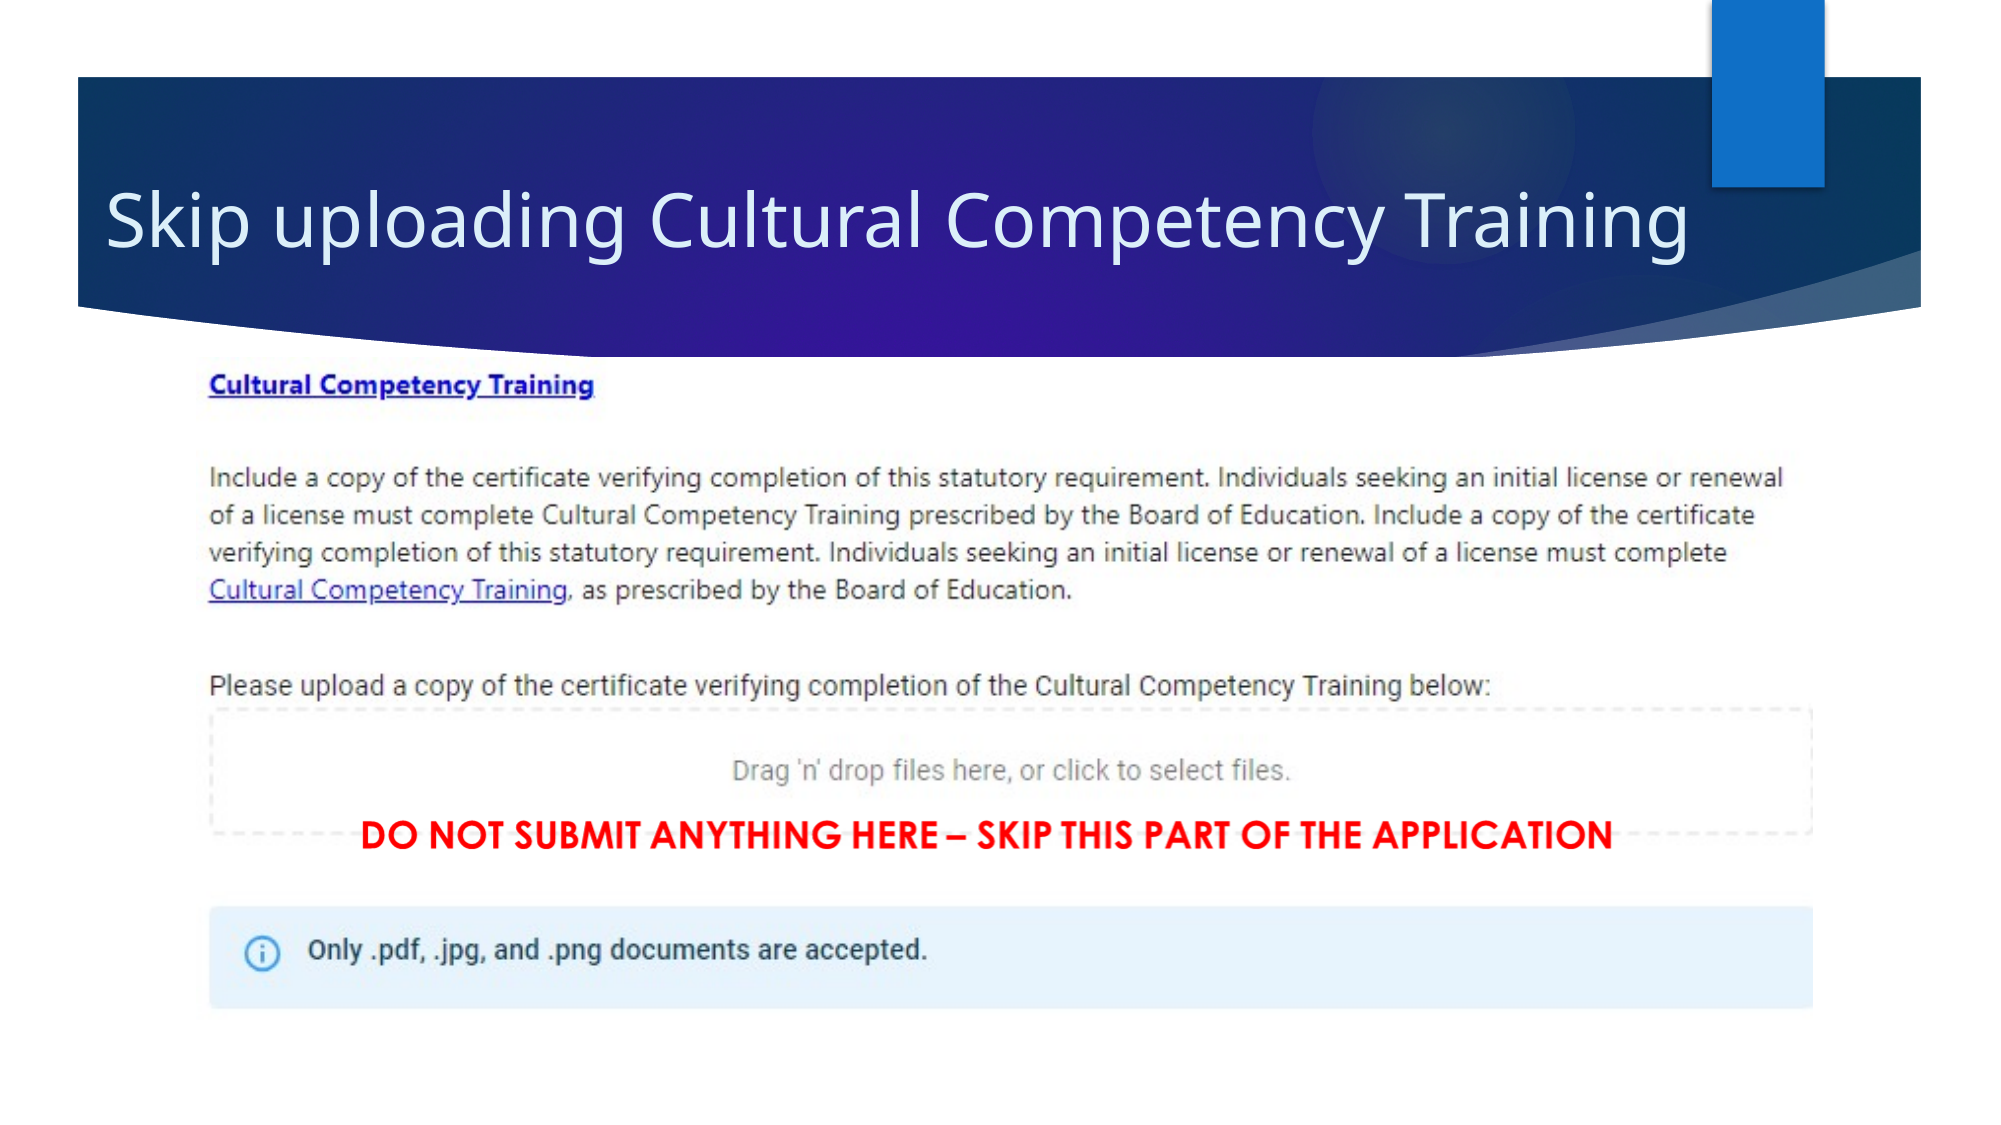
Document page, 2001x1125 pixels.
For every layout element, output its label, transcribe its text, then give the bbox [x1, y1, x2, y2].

title Skip uploading Cultural Competency Training [90, 159, 1799, 276]
picture [196, 357, 1813, 1022]
